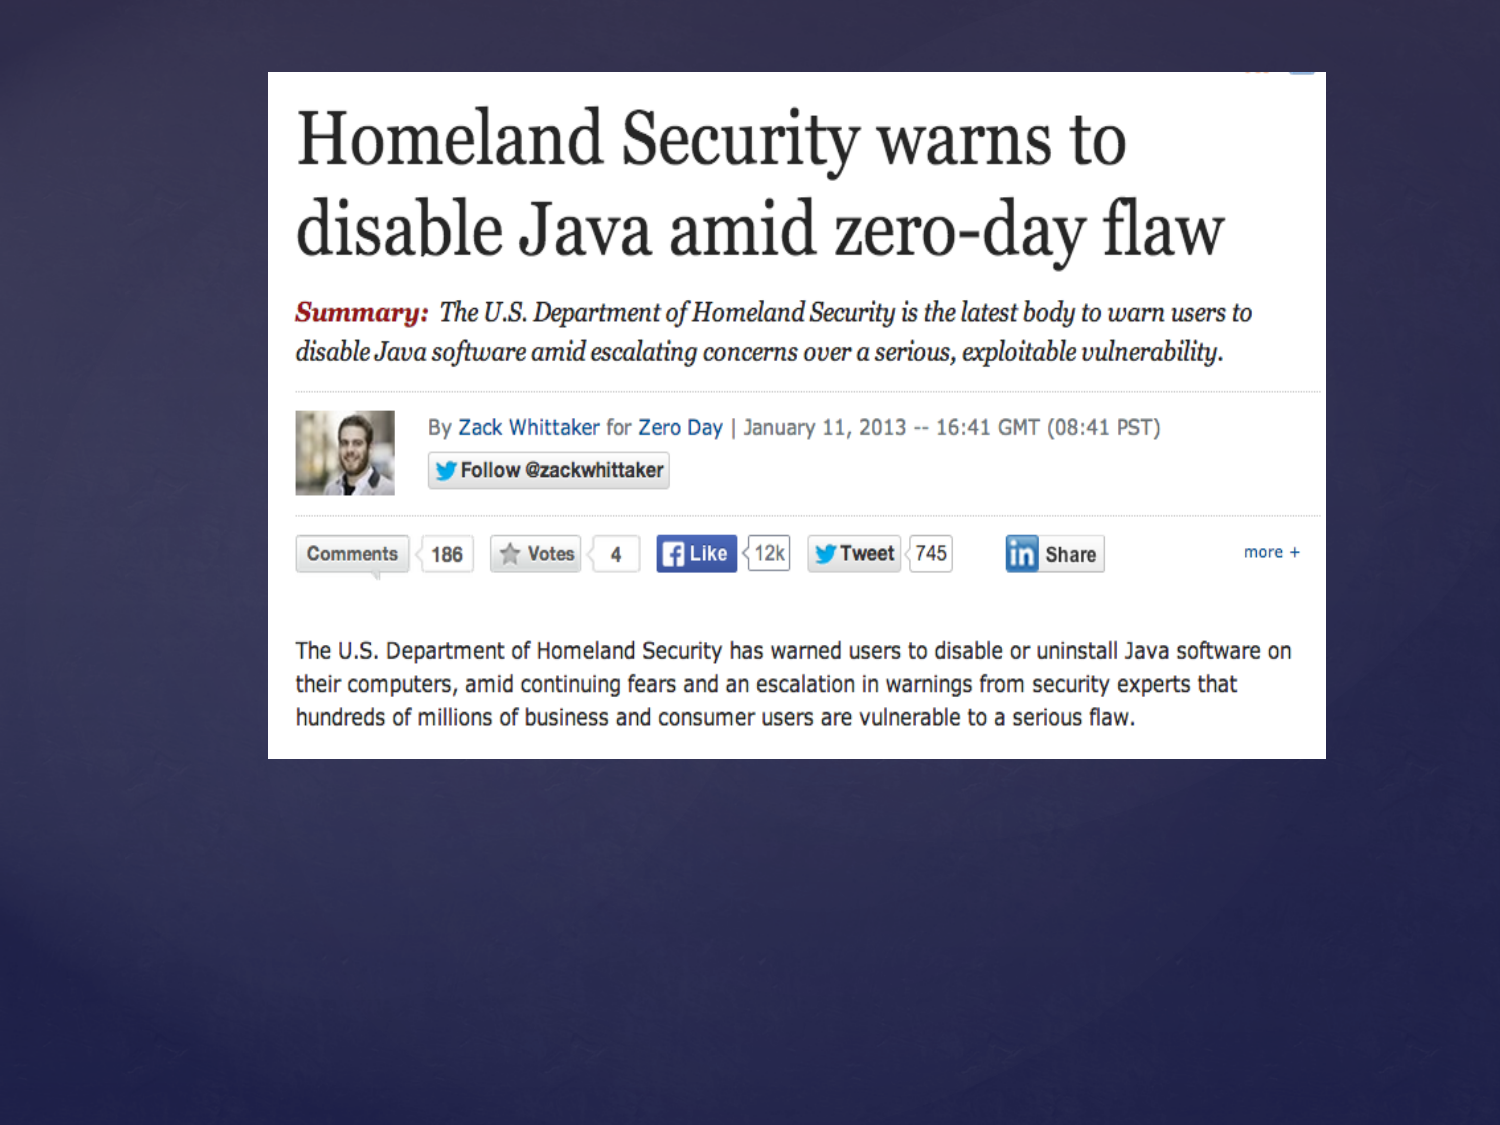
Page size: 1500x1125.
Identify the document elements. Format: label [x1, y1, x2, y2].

list [99, 52, 1438, 870]
